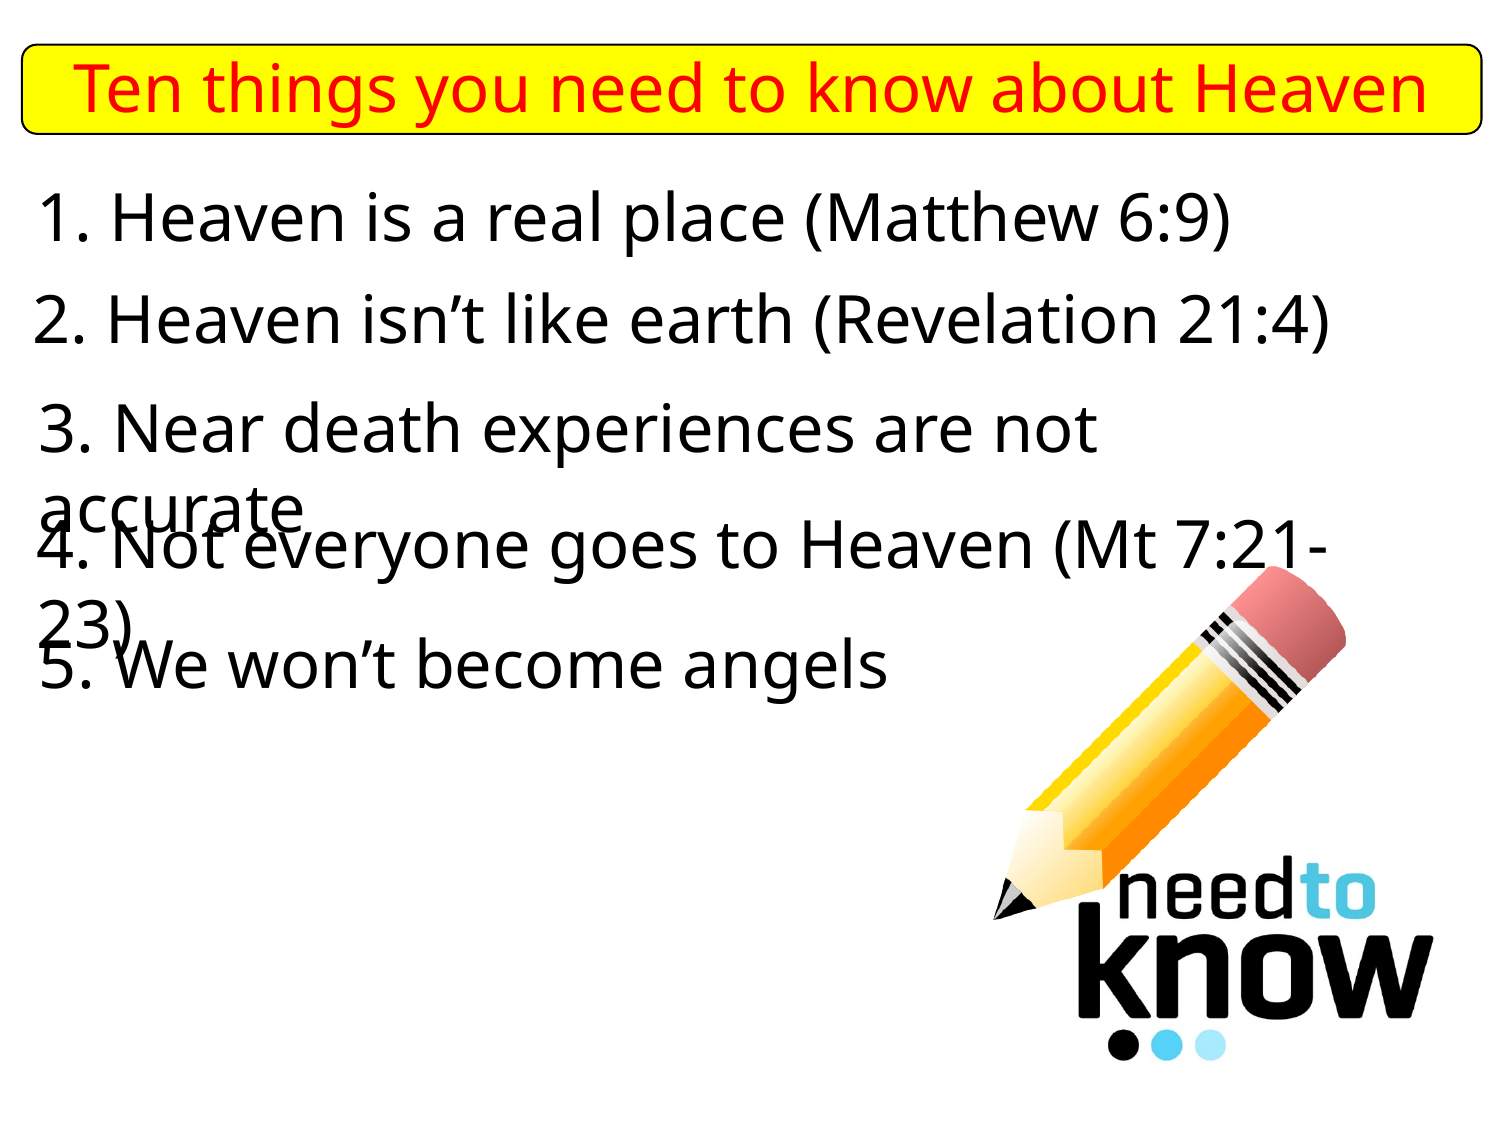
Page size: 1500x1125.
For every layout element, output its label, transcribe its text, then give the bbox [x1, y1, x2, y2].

text_box 1. Heaven is a real place (Matthew 6:9) [21, 167, 1447, 263]
text_box 4. Not everyone goes to Heaven (Mt 7:21-23) [21, 494, 1404, 669]
picture [993, 566, 1464, 1115]
text_box 3. Near death experiences are not accurate [23, 378, 1331, 494]
text_box 2. Heaven isn’t like earth (Revelation 21:4) [18, 270, 1500, 365]
text_box 5. We won’t become angels [23, 614, 993, 710]
text_box Ten things you need to know about Heaven [22, 38, 1483, 134]
